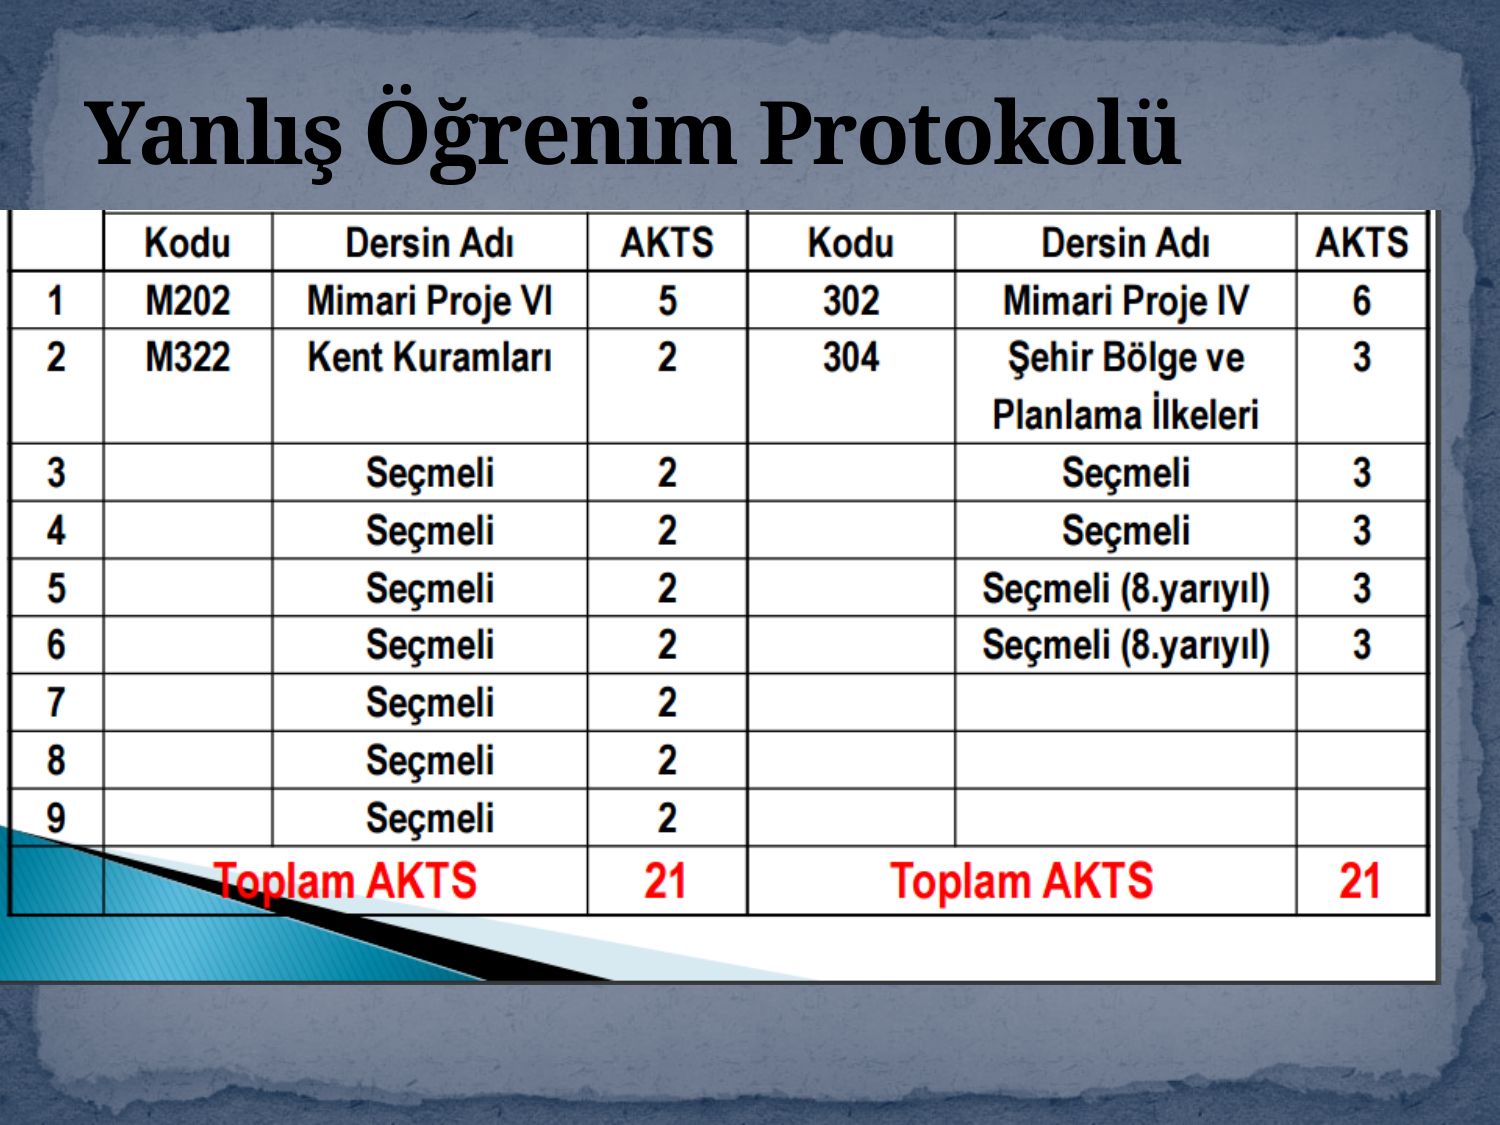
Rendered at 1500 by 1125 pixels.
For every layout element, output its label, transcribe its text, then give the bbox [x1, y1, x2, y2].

title Yanlış Öğrenim Protokolü [70, 23, 1421, 190]
picture [0, 210, 1442, 985]
